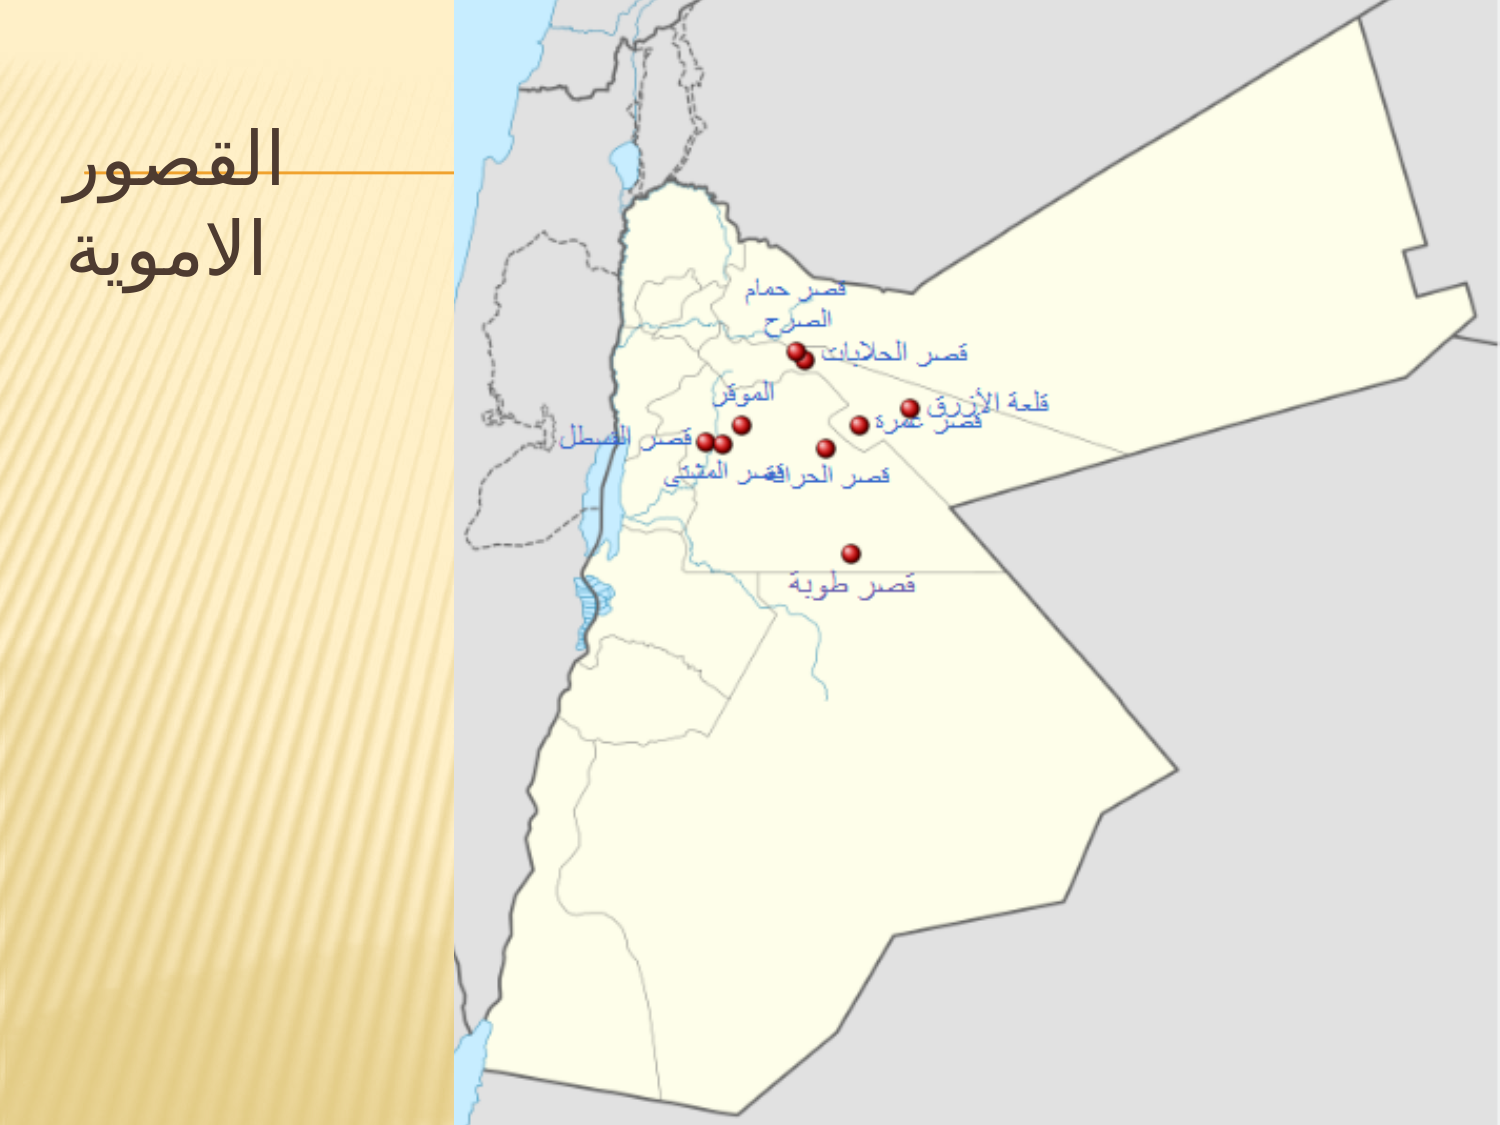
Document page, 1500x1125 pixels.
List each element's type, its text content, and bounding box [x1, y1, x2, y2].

title القصور الاموية [50, 75, 432, 327]
picture [454, 0, 1500, 1125]
